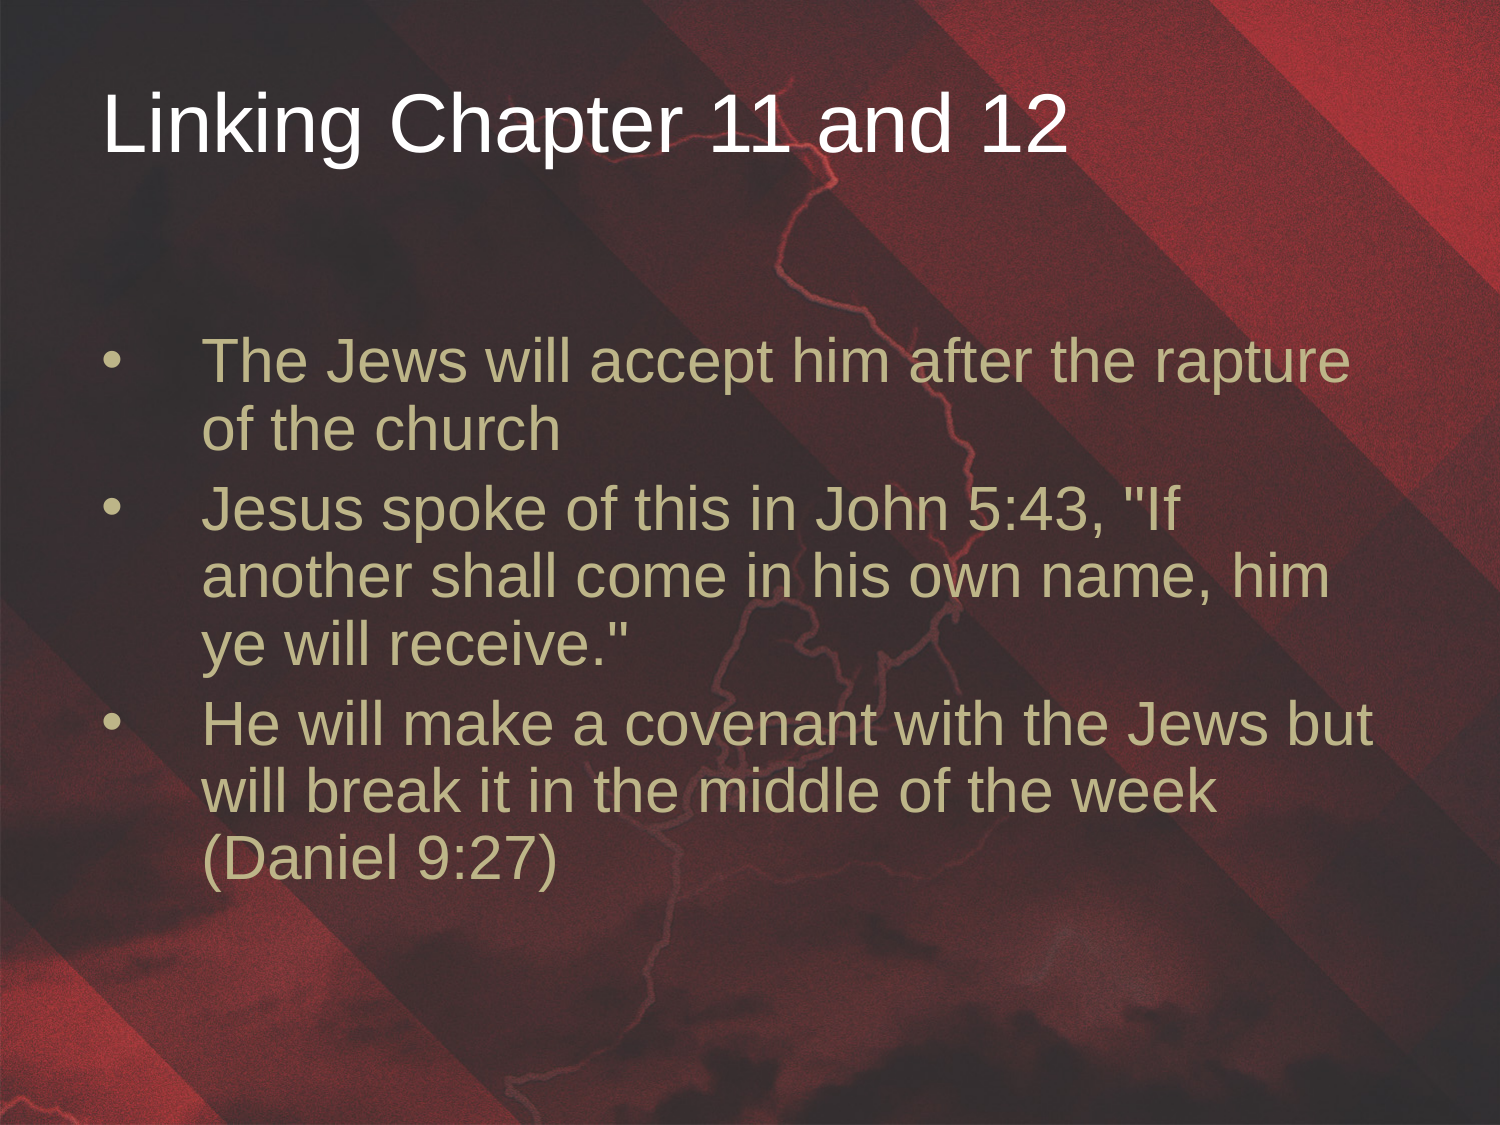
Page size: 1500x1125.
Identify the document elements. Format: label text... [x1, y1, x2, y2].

list The Jews will accept him after the rapture of the church Jesus spoke of this in John 5:43, "If another shall come in his own name, him ye will receive." He will make a covenant with the Jews but will break it in the middle of the week (Daniel 9:27) [86, 178, 1425, 1045]
picture [0, 0, 1500, 1125]
text_box Linking Chapter 11 and 12 [86, 61, 1425, 177]
